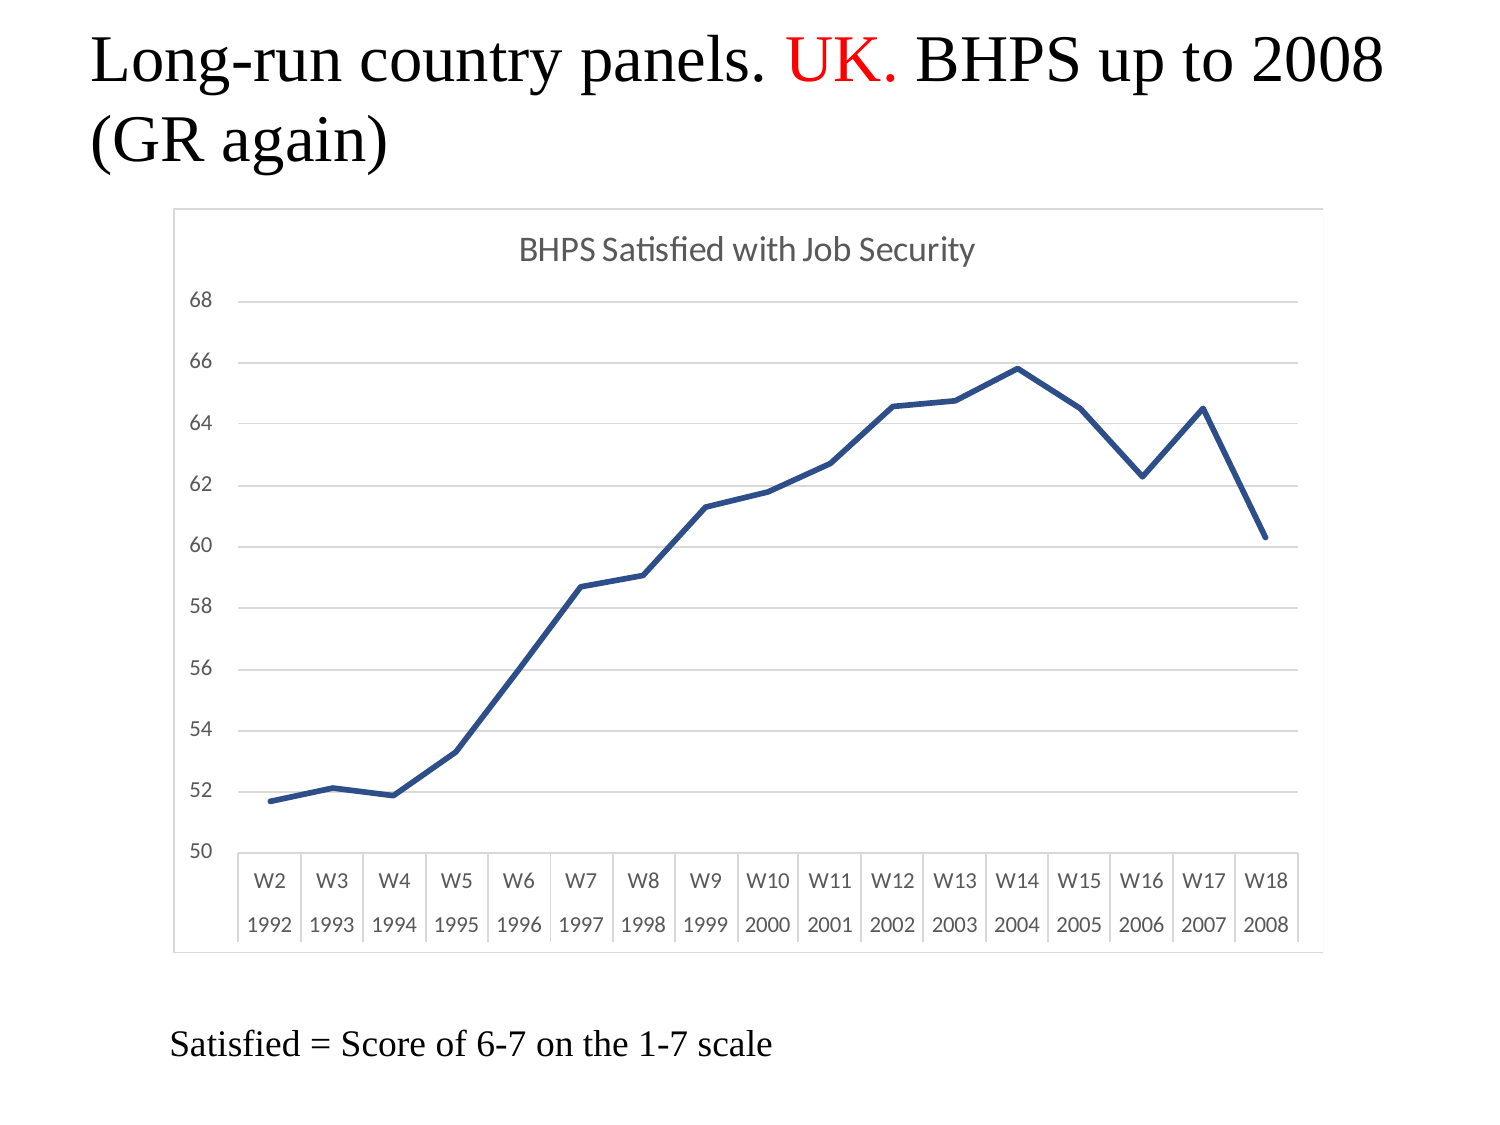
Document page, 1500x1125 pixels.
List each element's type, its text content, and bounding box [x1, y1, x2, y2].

picture [172, 207, 1324, 953]
text_box Satisfied = Score of 6-7 on the 1-7 scale [154, 1011, 1208, 1072]
text_box Long-run country panels. UK. BHPS up to 2008 (GR again) [75, 7, 1402, 182]
